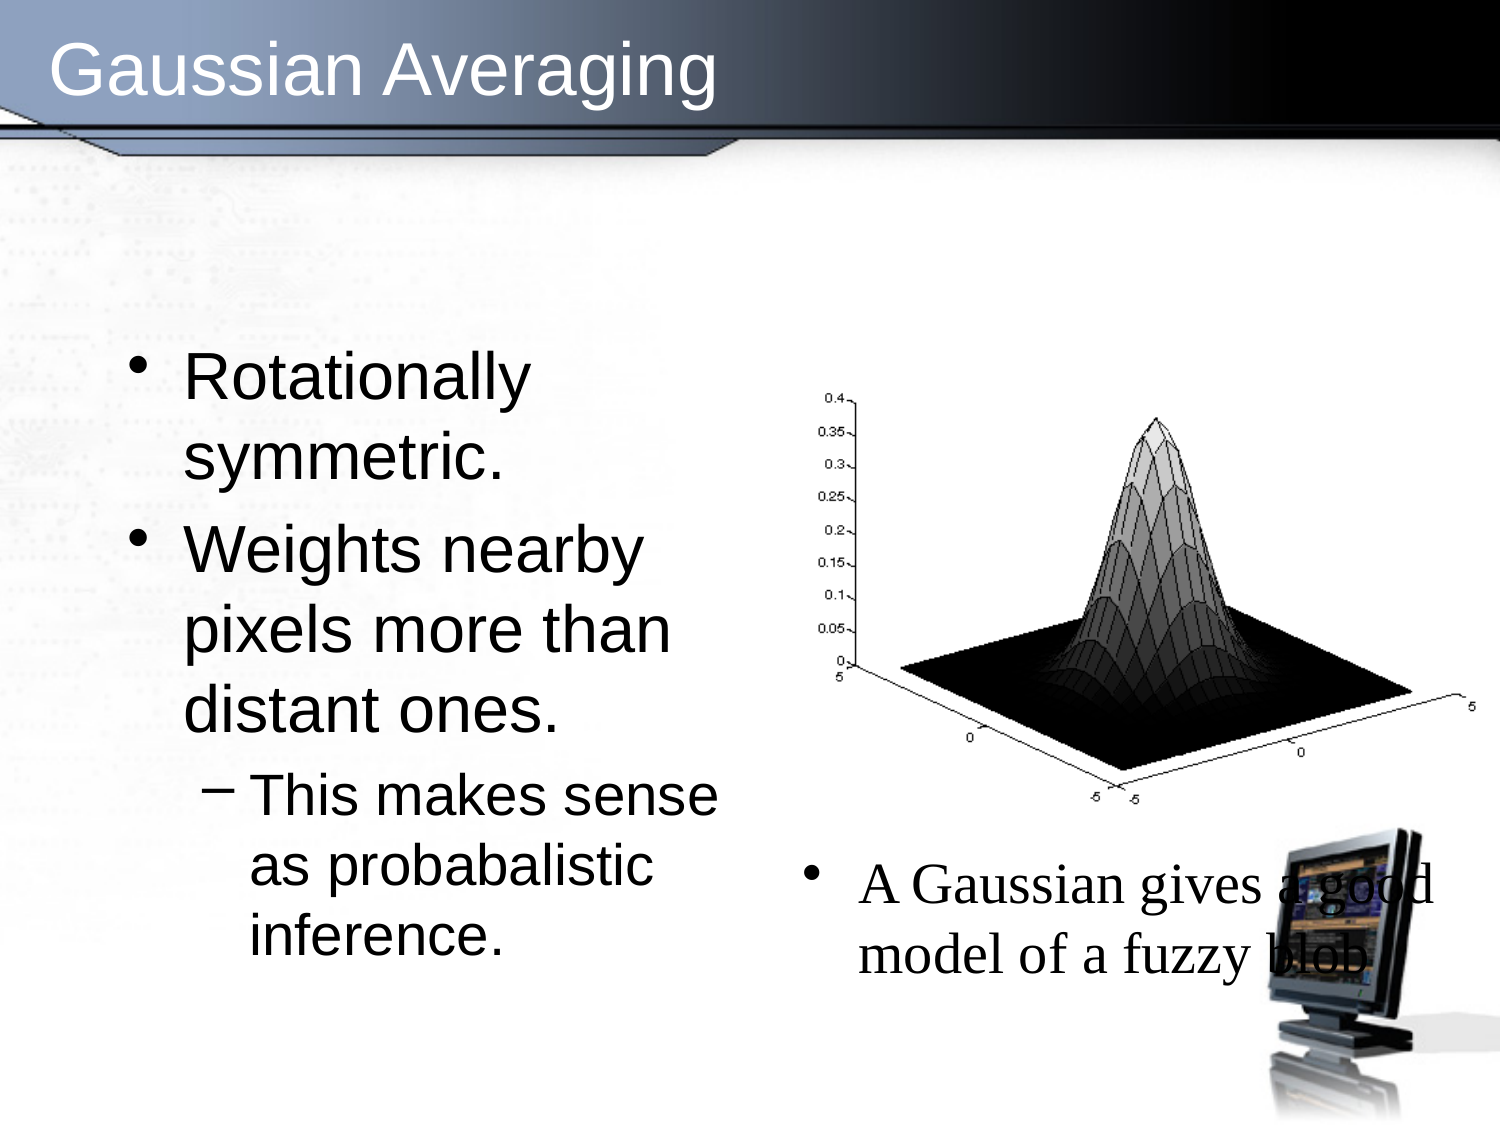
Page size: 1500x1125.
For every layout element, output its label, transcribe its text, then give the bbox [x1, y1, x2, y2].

title Gaussian Averaging [33, 10, 1476, 119]
text_box A Gaussian gives a good model of a fuzzy blob [787, 837, 1463, 1075]
picture [0, 0, 1500, 1125]
list Rotationally symmetric. Weights nearby pixels more than distant ones. This makes sense as probabalistic inference. [112, 324, 776, 1001]
